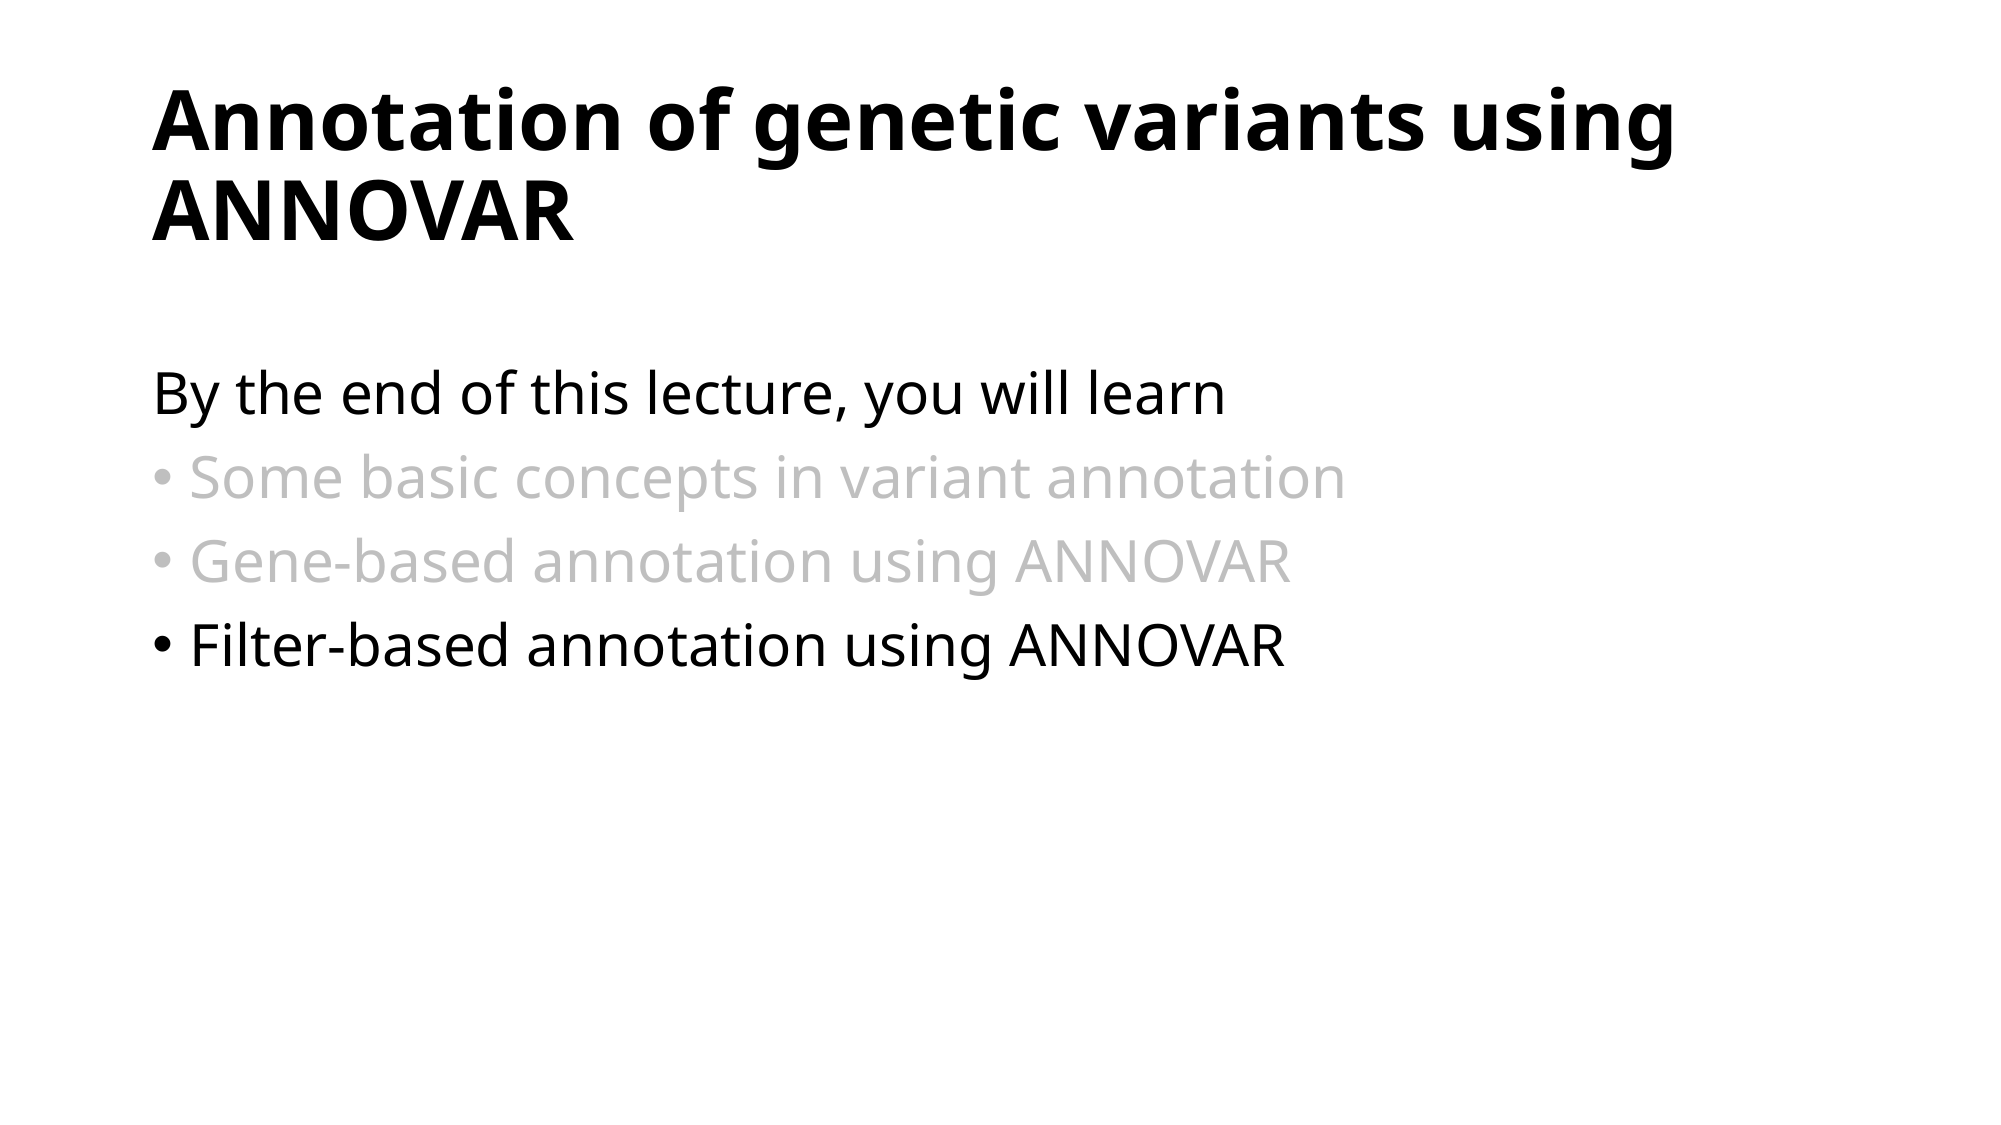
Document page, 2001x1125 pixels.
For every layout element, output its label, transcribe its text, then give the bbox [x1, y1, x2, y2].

title Annotation of genetic variants using ANNOVAR [137, 59, 1863, 278]
list By the end of this lecture, you will learn Some basic concepts in variant annotation Gene-based annotation using ANNOVAR Filter-based annotation using ANNOVAR [137, 356, 1863, 891]
